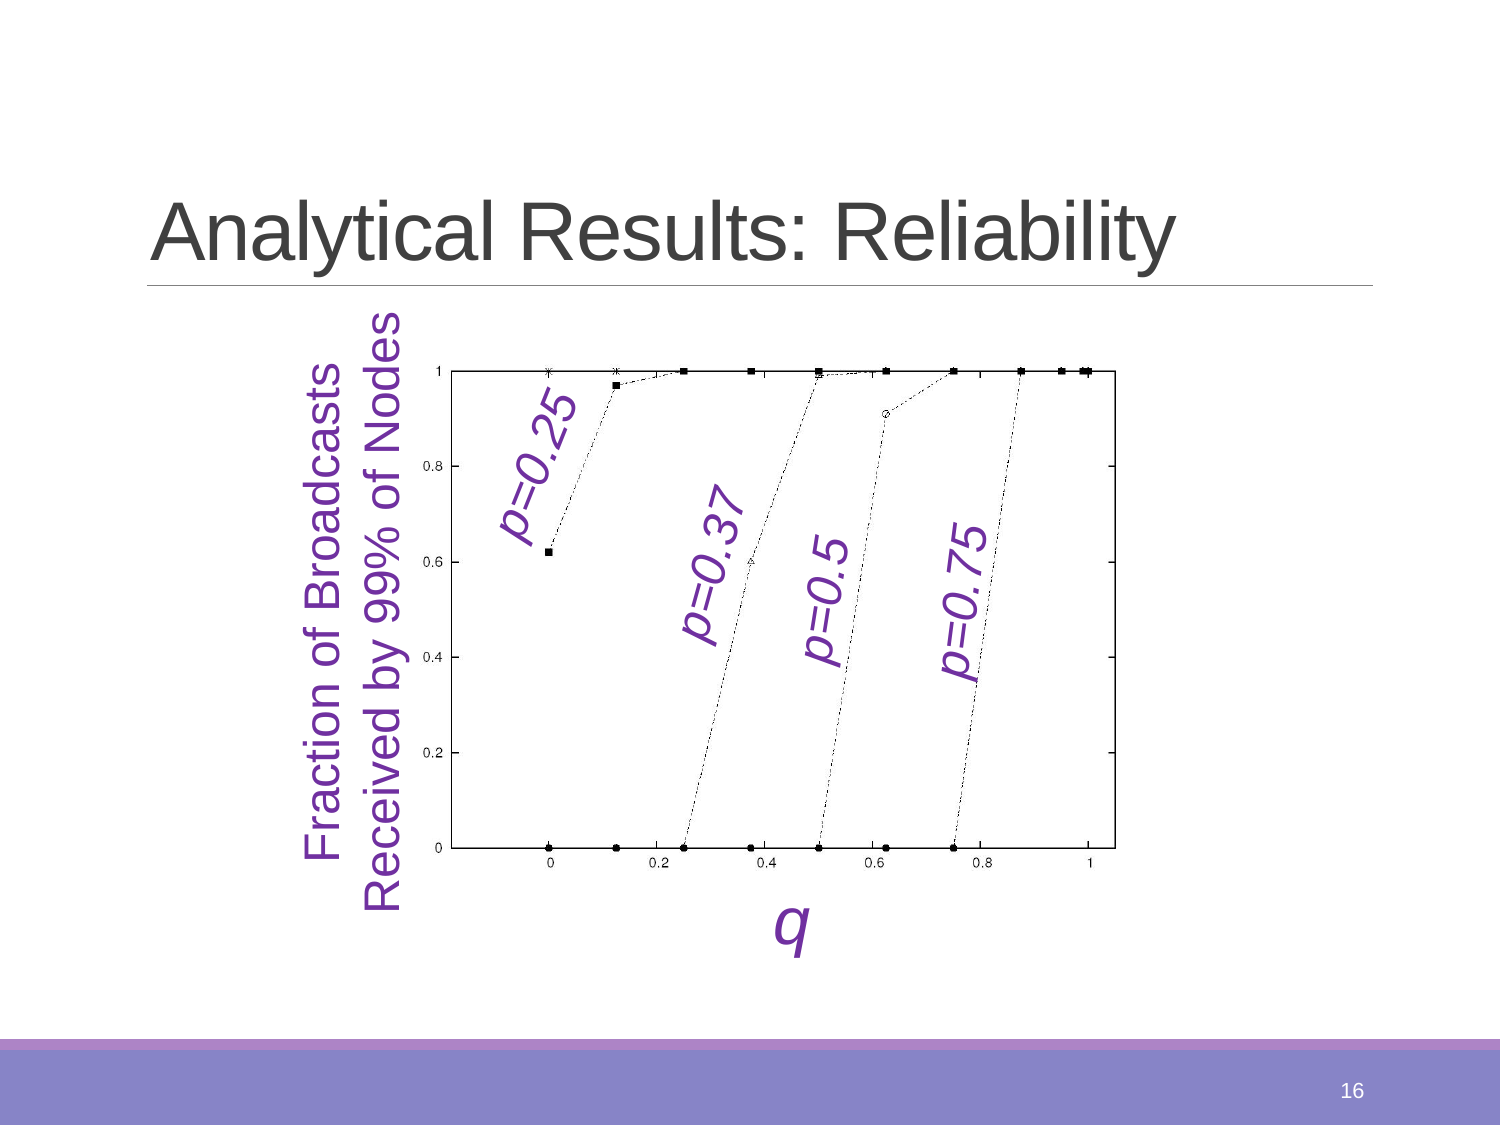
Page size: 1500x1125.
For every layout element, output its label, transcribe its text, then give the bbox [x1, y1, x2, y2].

text_box q [758, 883, 826, 966]
text_box Fraction of Broadcasts Received by 99% of Nodes [282, 296, 418, 930]
title Analytical Results: Reliability [135, 47, 1373, 285]
slide_number 16 [1218, 1059, 1380, 1120]
picture [420, 357, 1122, 875]
